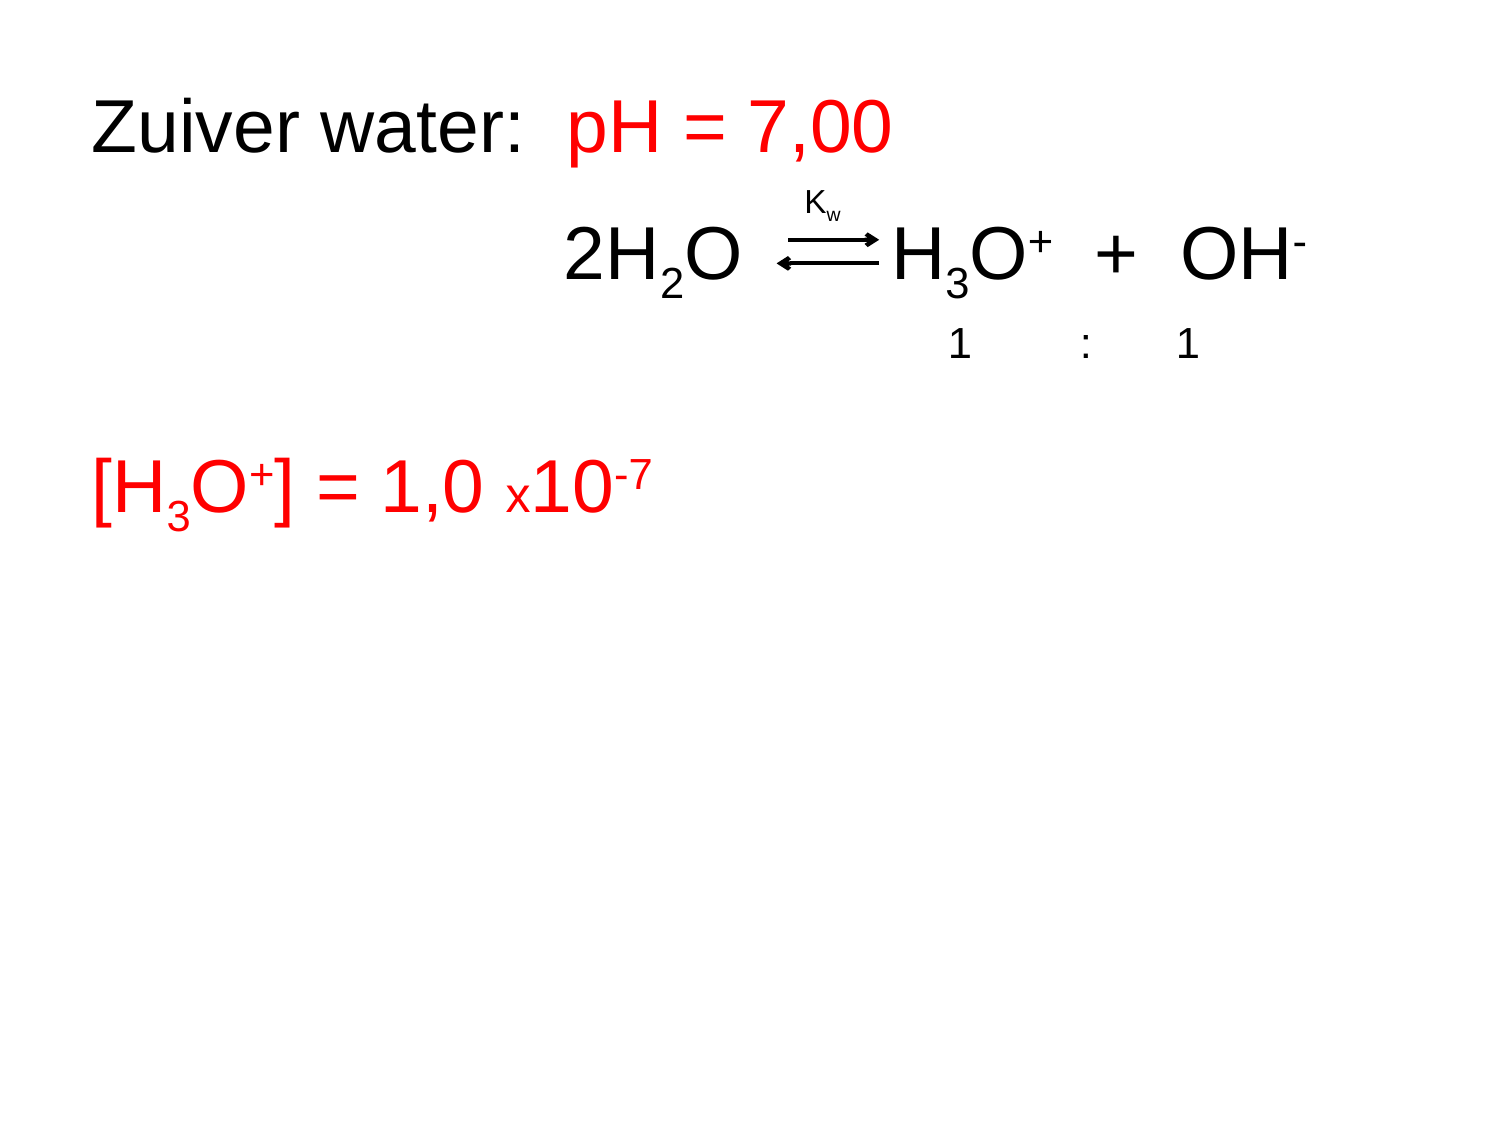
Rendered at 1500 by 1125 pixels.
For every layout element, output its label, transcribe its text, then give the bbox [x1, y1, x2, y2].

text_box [548, 172, 1377, 390]
text_box Zuiver water: pH = 7,00 [H3O+] = 1,0 x10-7 [76, 69, 1465, 728]
